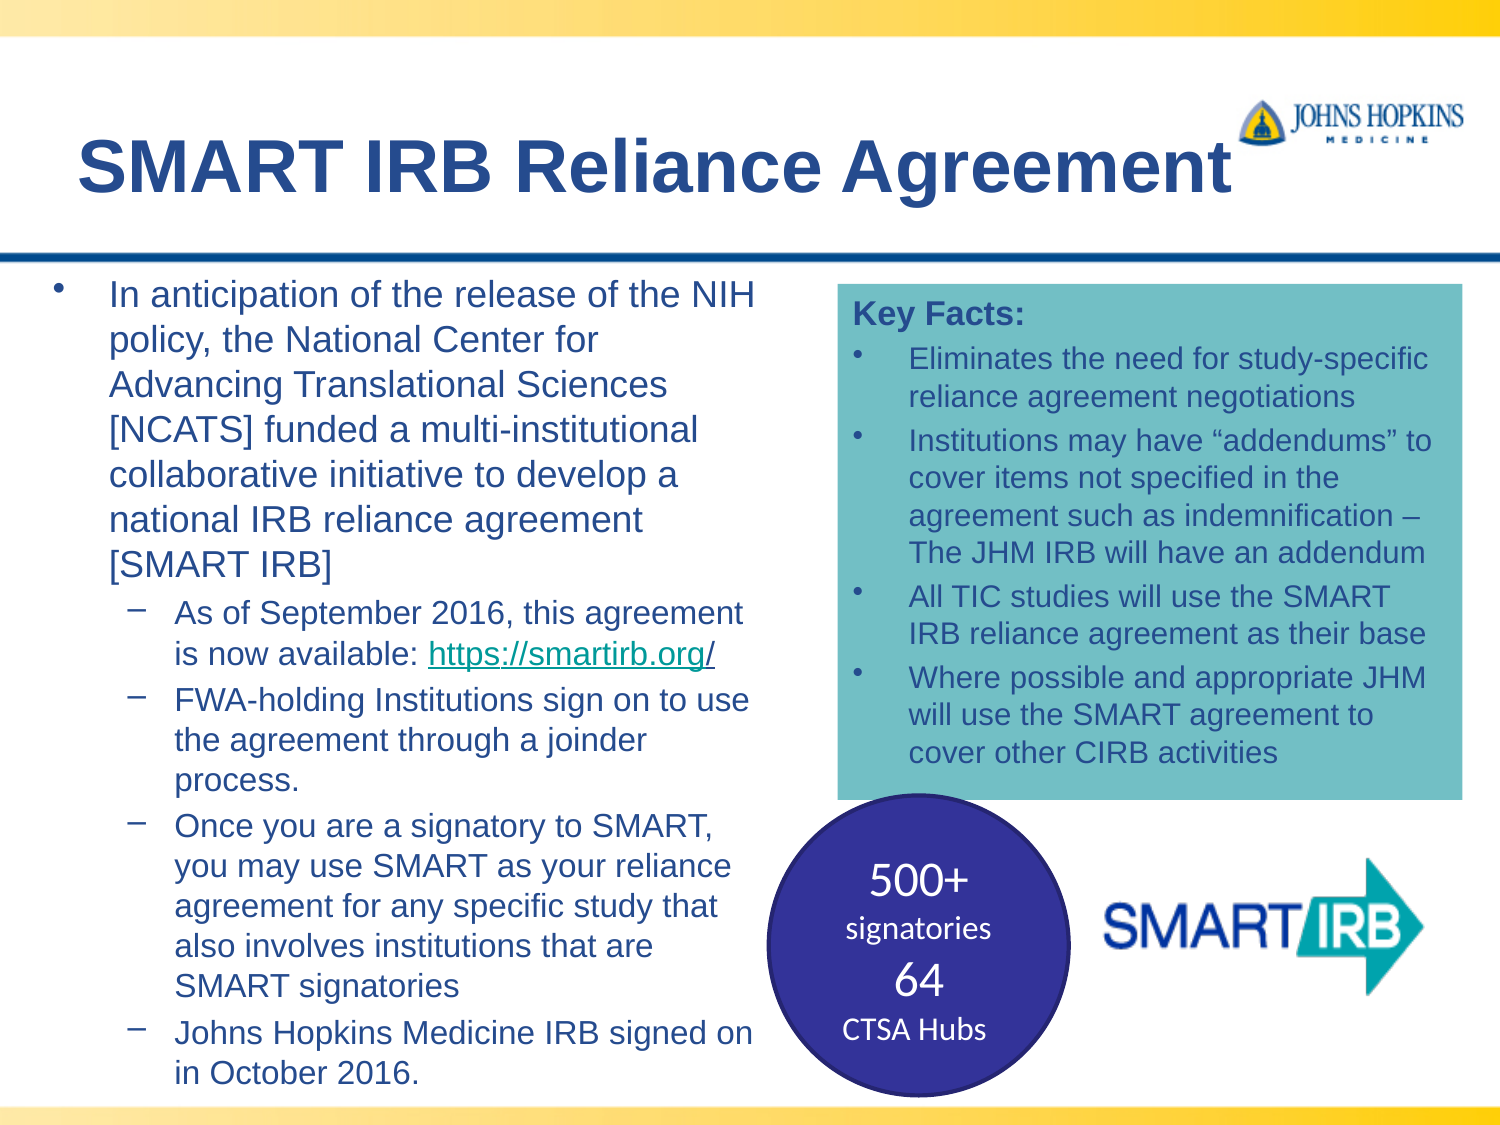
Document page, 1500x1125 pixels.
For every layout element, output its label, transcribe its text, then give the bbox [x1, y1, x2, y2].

list Key Facts: Eliminates the need for study-specific reliance agreement negotiations Institutions may have “addendums” to cover items not specified in the agreement such as indemnification – The JHM IRB will have an addendum All TIC studies will use the SMART IRB reliance agreement as their base Where possible and appropriate JHM will use the SMART agreement to cover other CIRB activities [837, 283, 1463, 800]
title SMART IRB Reliance Agreement [62, 110, 1338, 250]
text_box 500+ signatories 64 CTSA Hubs [766, 793, 1071, 1098]
list In anticipation of the release of the NIH policy, the National Center for Advancing Translational Sciences [NCATS] funded a multi-institutional collaborative initiative to develop a national IRB reliance agreement [SMART IRB] As of September 2016, this agreement is now available: https://smartirb.org/ FWA-holding Institutions sign on to use the agreement through a joinder process. Once you are a signatory to SMART, you may use SMART as your reliance agreement for any specific study that also involves institutions that are SMART signatories Johns Hopkins Medicine IRB signed on in October 2016. [37, 262, 775, 850]
picture [0, 0, 1500, 1125]
